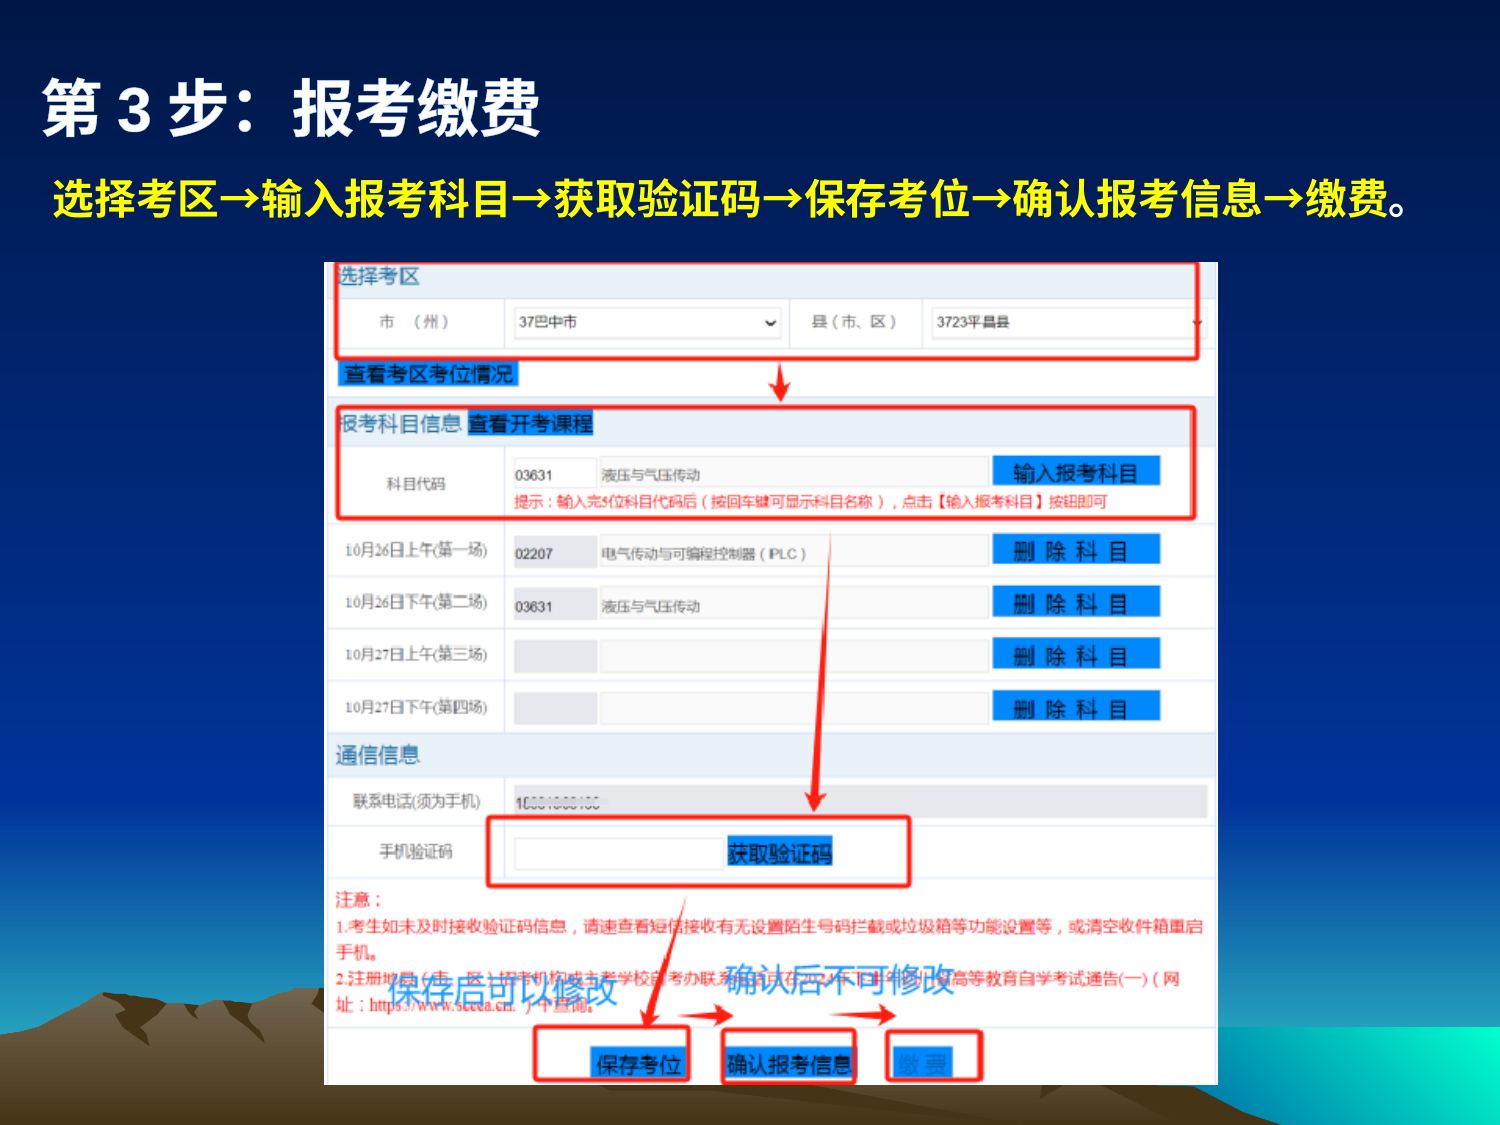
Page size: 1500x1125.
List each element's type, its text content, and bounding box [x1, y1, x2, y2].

list 选择考区→输入报考科目→获取验证码→保存考位→确认报考信息→缴费。 [37, 174, 1456, 276]
picture [324, 262, 1218, 1085]
title 第3步：报考缴费 [24, 12, 1376, 201]
